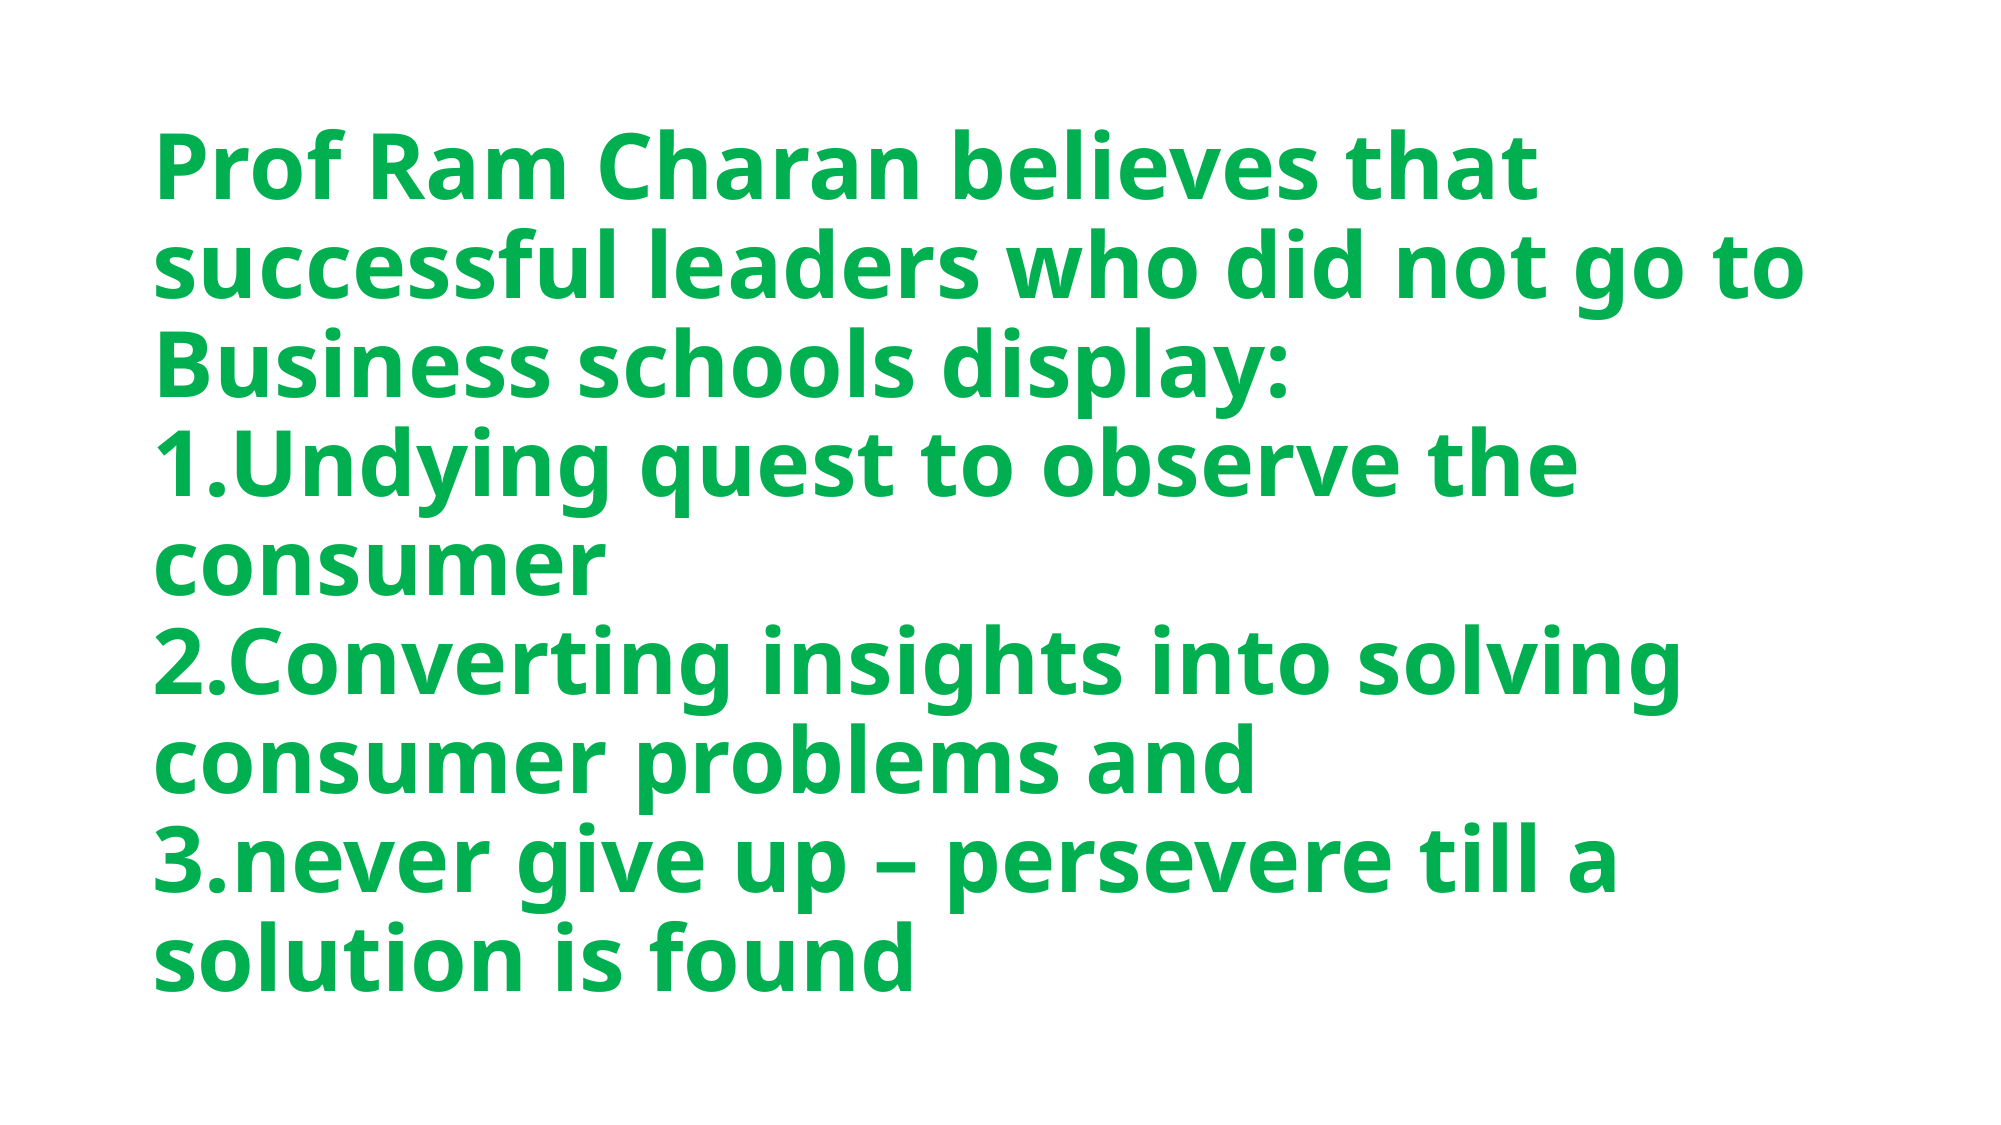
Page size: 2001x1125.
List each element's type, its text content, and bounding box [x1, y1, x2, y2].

title Prof Ram Charan believes that successful leaders who did not go to Business schools display: 1.Undying quest to observe the consumer 2.Converting insights into solving consumer problems and 3.never give up – persevere till a solution is found [137, 59, 1863, 1072]
